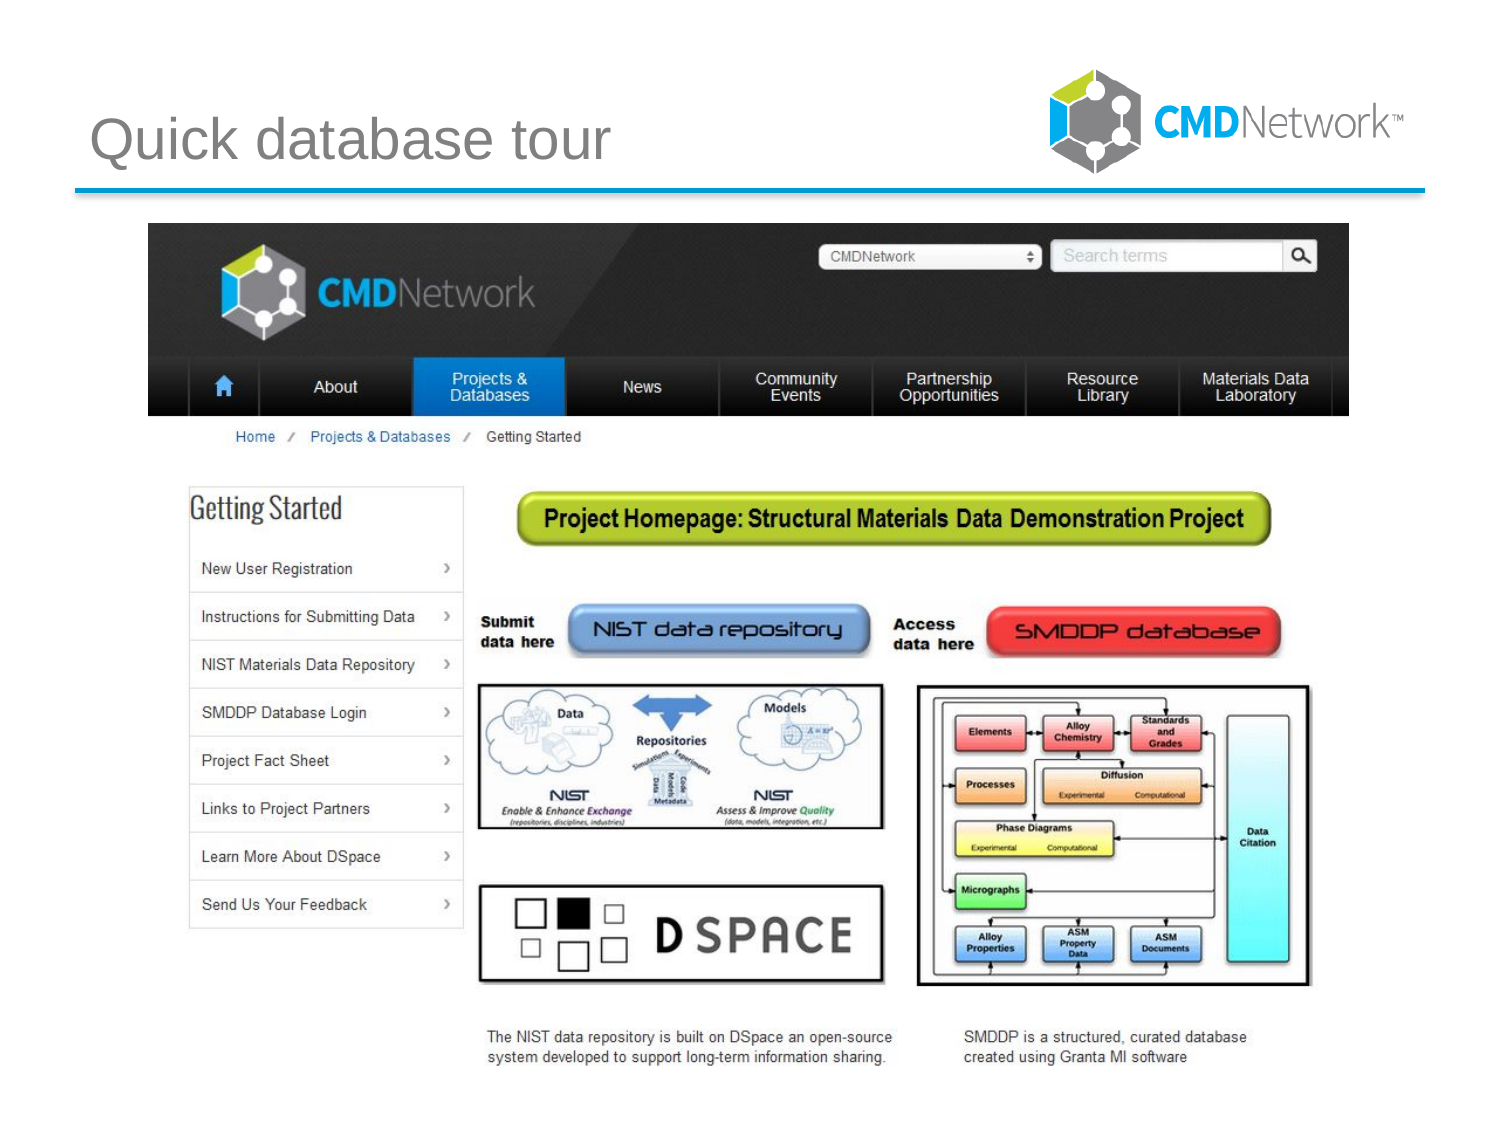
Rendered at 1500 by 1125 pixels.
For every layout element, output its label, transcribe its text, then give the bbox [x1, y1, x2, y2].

picture [1037, 60, 1412, 183]
title Quick database tour [75, 94, 1071, 202]
picture [147, 223, 1349, 1095]
